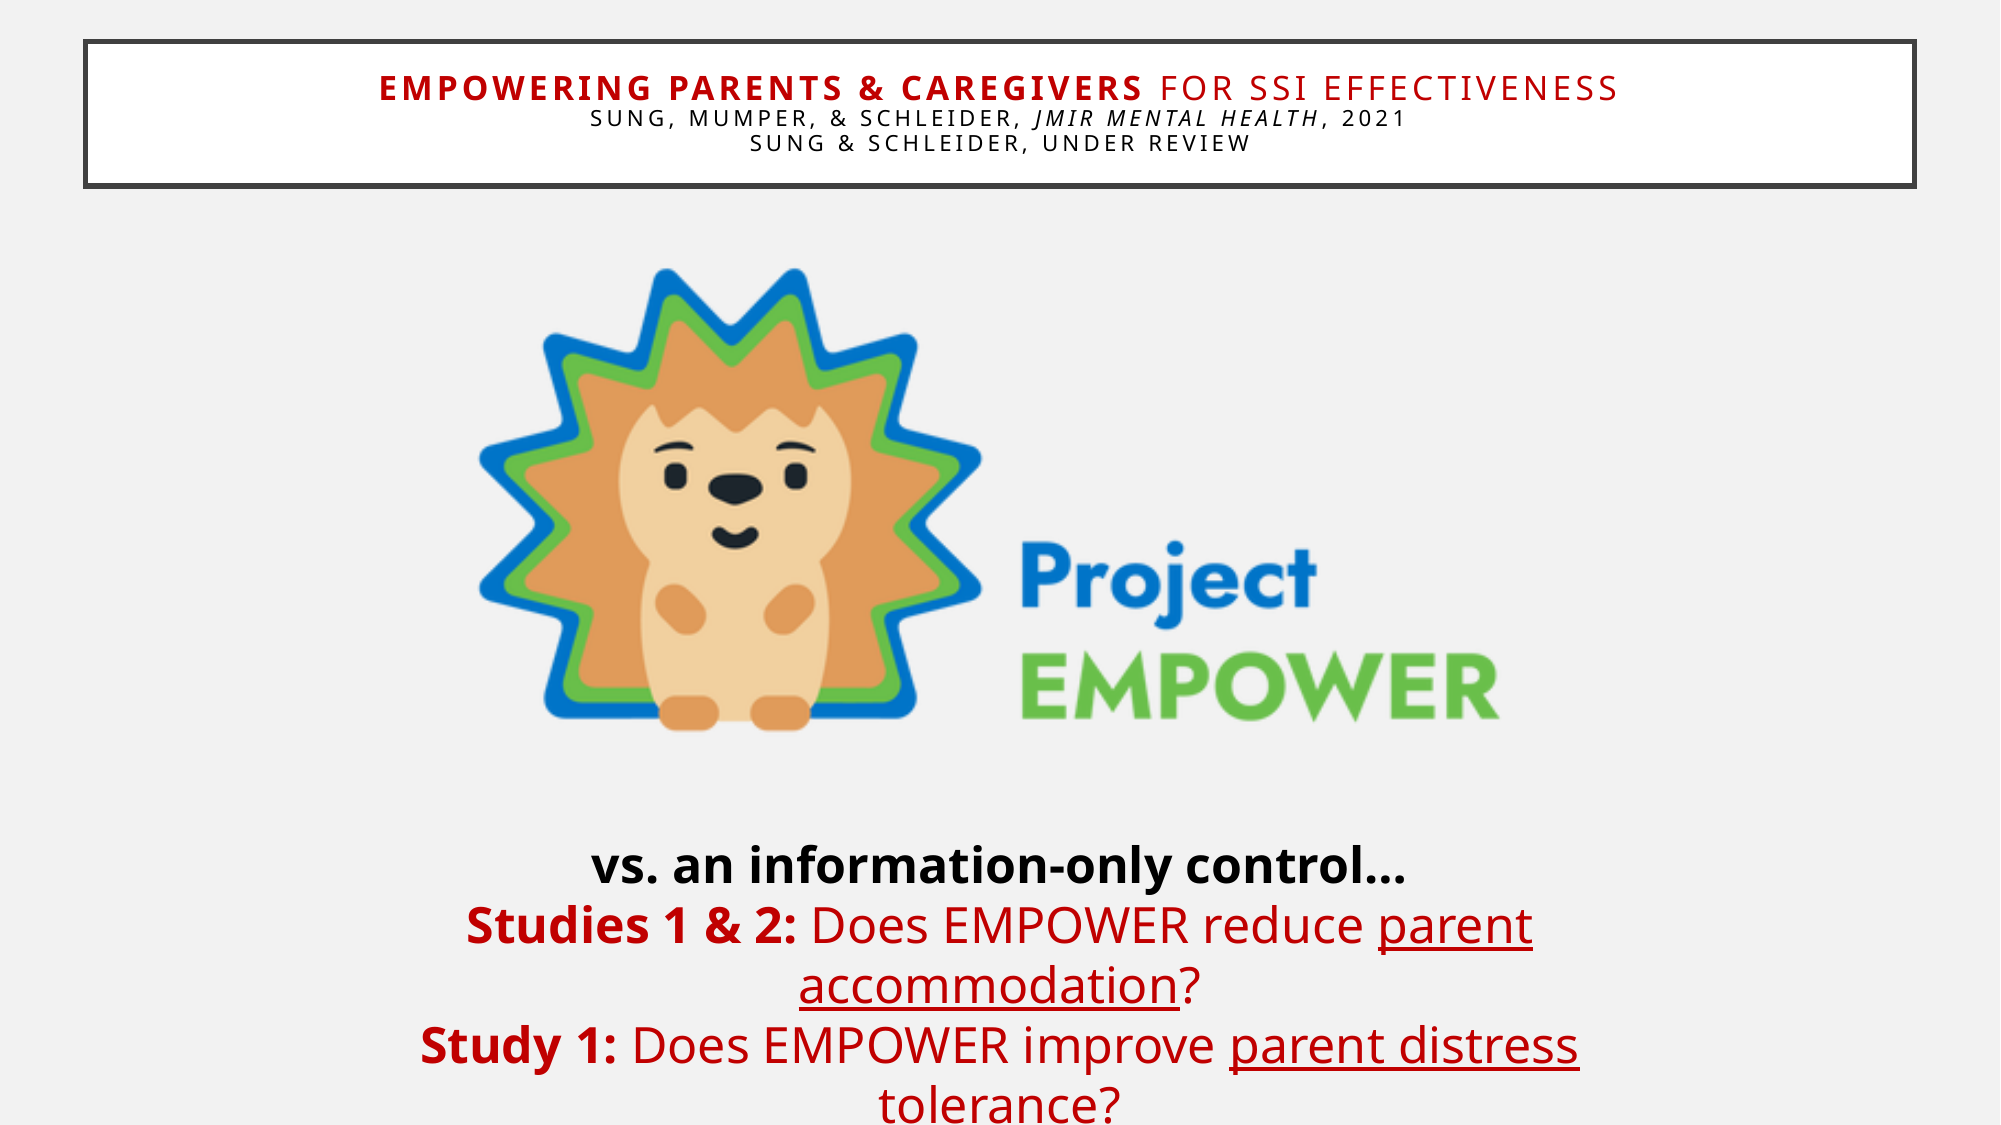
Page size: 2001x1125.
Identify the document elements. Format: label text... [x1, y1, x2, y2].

picture [465, 223, 1535, 779]
title empowering parents & caregivers for ssi effectiveness sung, mumper, & Schleider, jmir mental health, 2021 Sung & Schleider, under review [83, 39, 1917, 189]
text_box vs. an information-only control… Studies 1 & 2: Does EMPOWER reduce parent accommodation? Study 1: Does EMPOWER improve parent distress tolerance? Study 2: Does EMPOWER reduce child anxiety? [303, 825, 1696, 1125]
